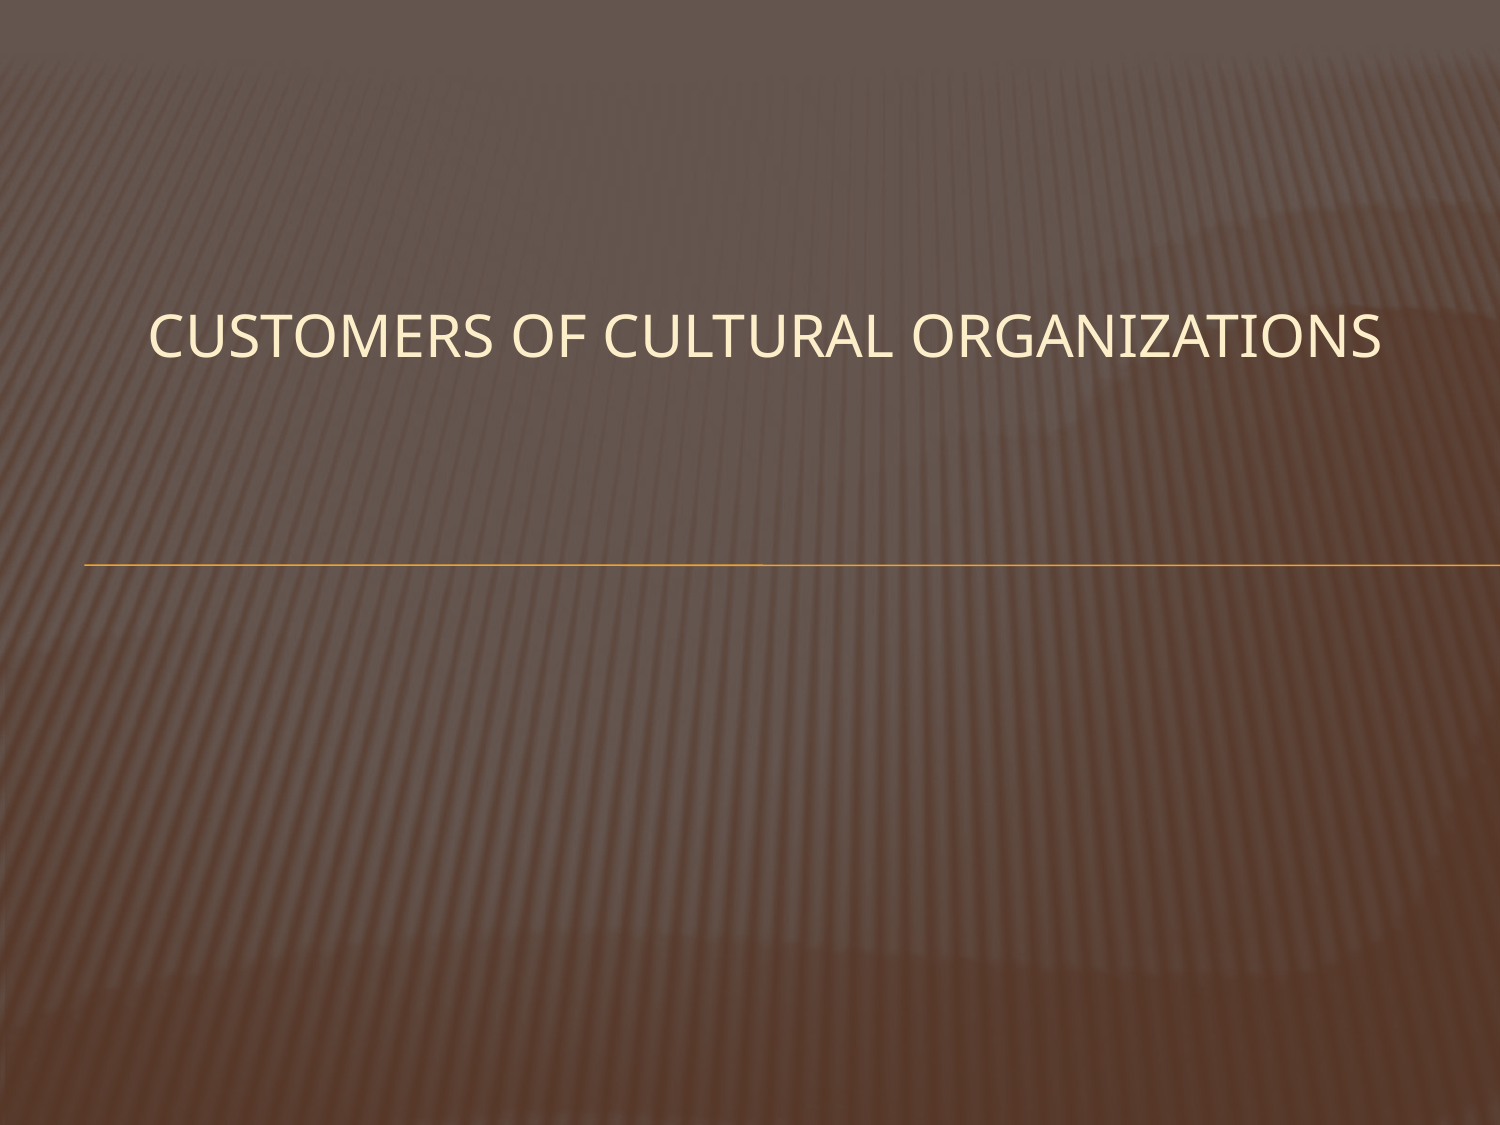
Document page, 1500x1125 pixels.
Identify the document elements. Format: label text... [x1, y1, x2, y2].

title Customers of cultural organizations [123, 290, 1399, 515]
